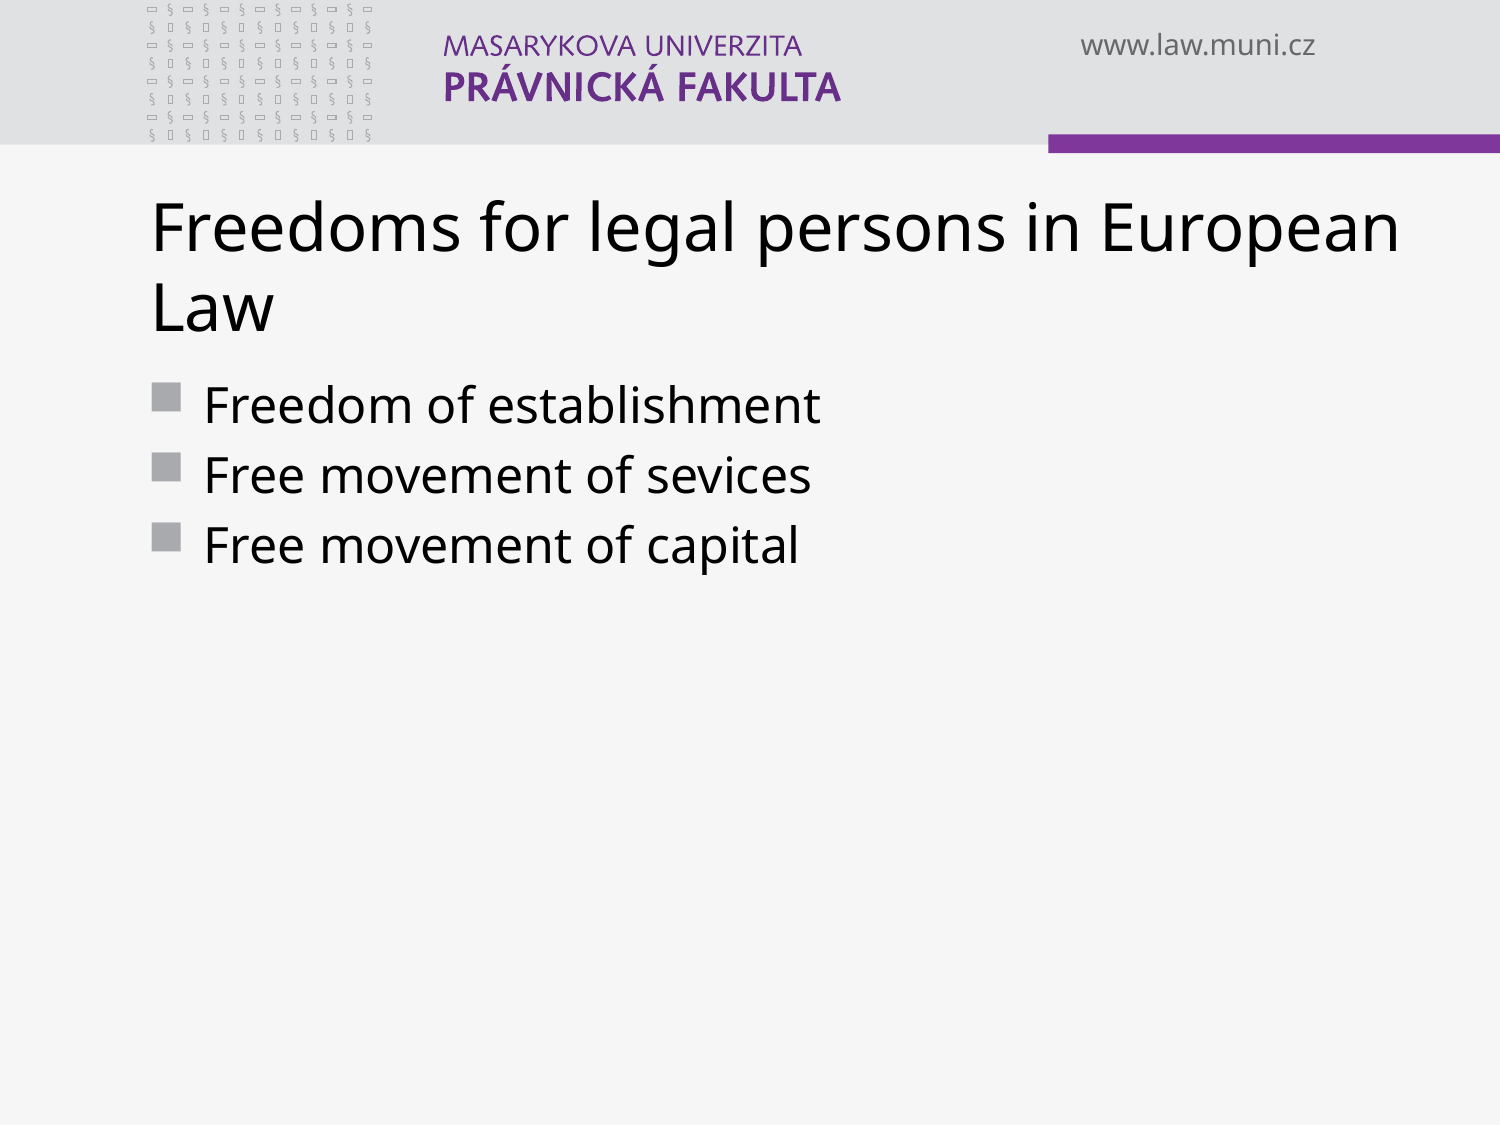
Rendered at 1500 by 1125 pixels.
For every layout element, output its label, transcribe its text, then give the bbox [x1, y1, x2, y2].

title Freedoms for legal persons in European Law [150, 184, 1425, 268]
list Freedom of establishment Free movement of sevices Free movement of capital [147, 373, 1423, 1006]
